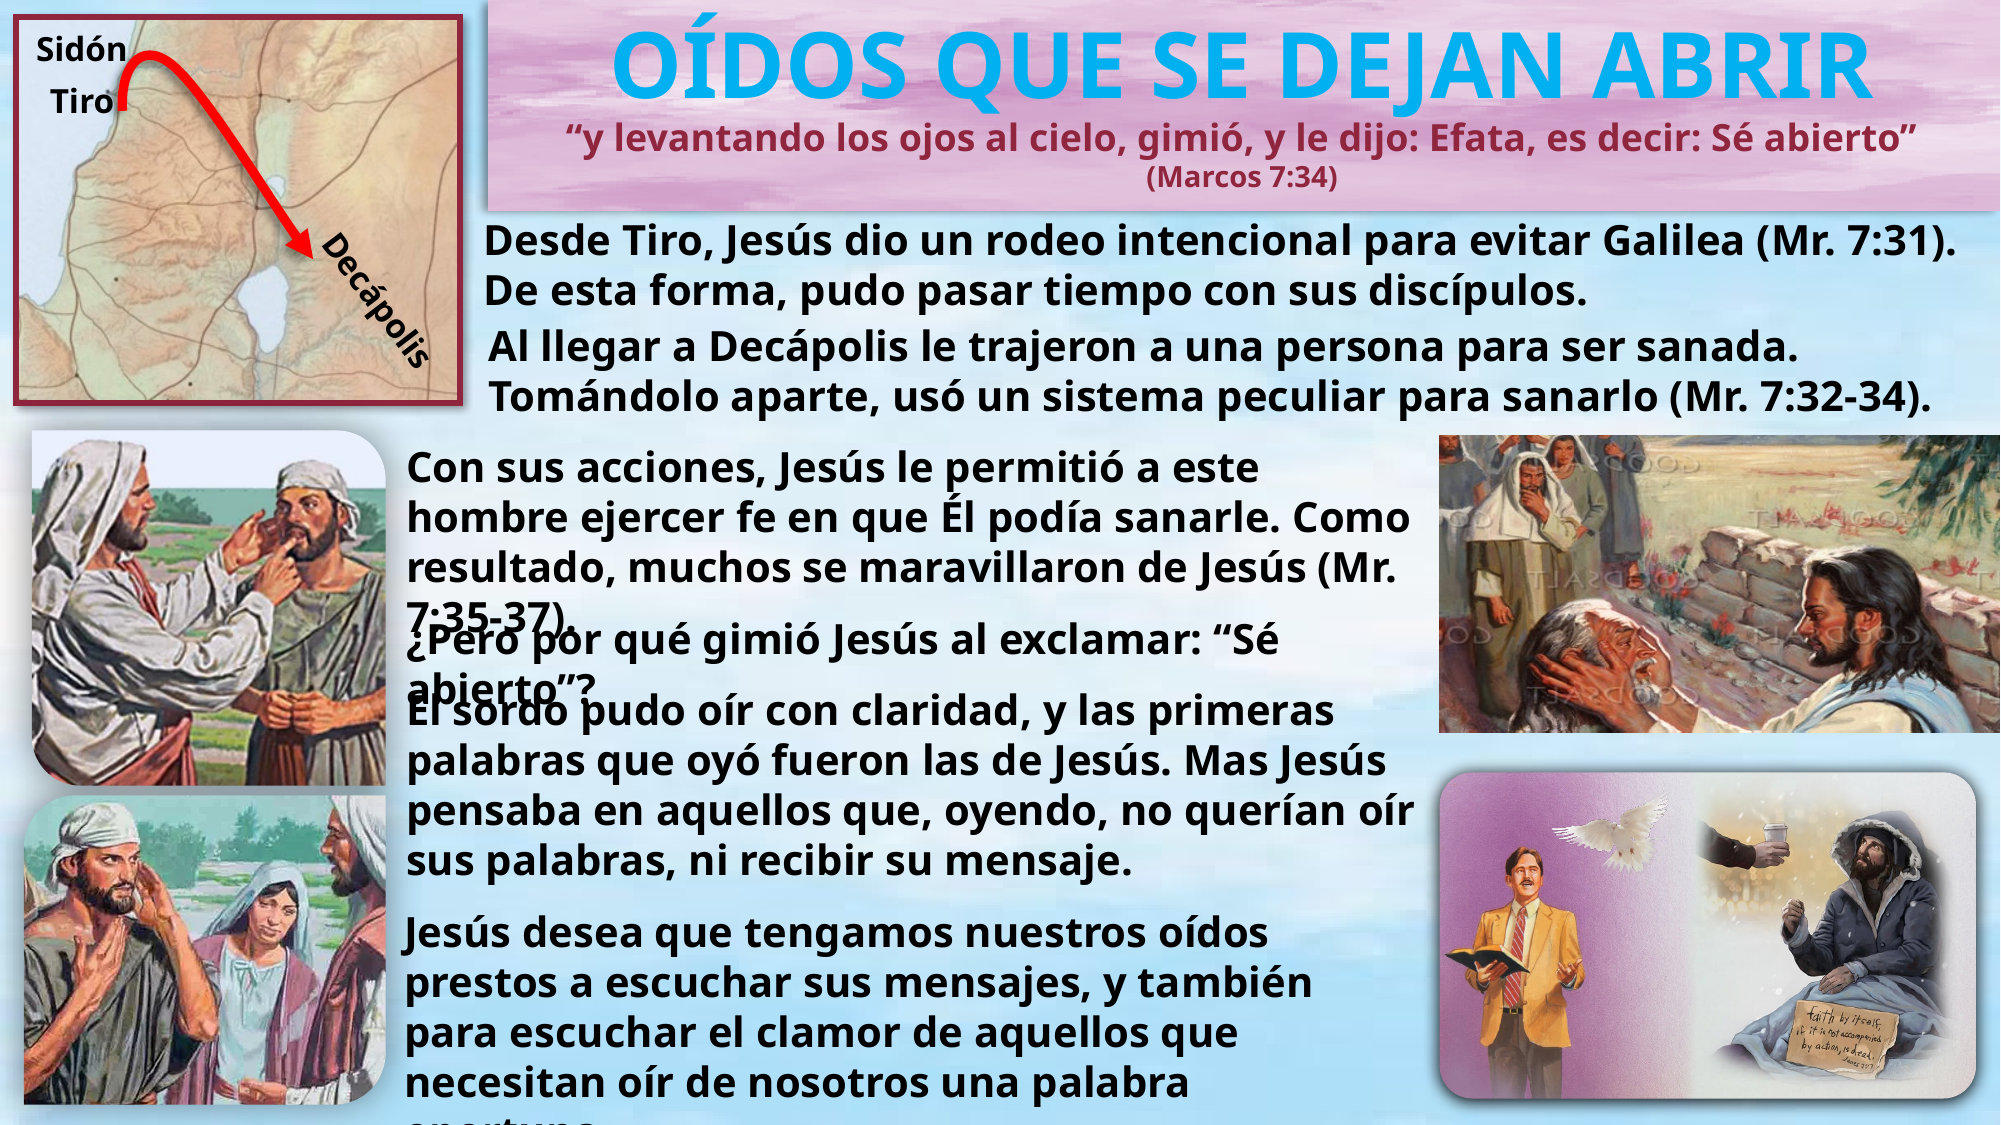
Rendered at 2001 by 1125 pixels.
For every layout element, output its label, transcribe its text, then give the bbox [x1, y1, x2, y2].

text_box Desde Tiro, Jesús dio un rodeo intencional para evitar Galilea (Mr. 7:31). De esta forma, pudo pasar tiempo con sus discípulos. [469, 206, 2000, 321]
text_box [487, 125, 2000, 206]
text_box OÍDOS QUE SE DEJAN ABRIR [484, 0, 2000, 125]
text_box Jesús desea que tengamos nuestros oídos prestos a escuchar sus mensajes, y también para escuchar el clamor de aquellos que necesitan oír de nosotros una palabra oportuna. [389, 898, 1395, 1125]
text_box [1439, 771, 1977, 1100]
text_box Al llegar a Decápolis le trajeron a una persona para ser sanada. Tomándolo aparte, usó un sistema peculiar para sanarlo (Mr. 7:32-34). [473, 321, 2000, 428]
text_box El sordo pudo oír con claridad, y las primeras palabras que oyó fueron las de Jesús. Mas Jesús pensaba en aquellos que, oyendo, no querían oír sus palabras, ni recibir su mensaje. [391, 721, 1434, 891]
picture [0, 0, 2001, 1125]
text_box “y levantando los ojos al cielo, gimió, y le dijo: Efata, es decir: Sé abierto” (Marcos 7:34) [519, 125, 1965, 201]
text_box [18, 19, 458, 401]
text_box Con sus acciones, Jesús le permitió a este hombre ejercer fe en que Él podía sanarle. Como resultado, muchos se maravillaron de Jesús (Mr. 7:35-37). [391, 433, 1442, 649]
text_box ¿Pero por qué gimió Jesús al exclamar: “Sé abierto”? [391, 649, 1439, 721]
